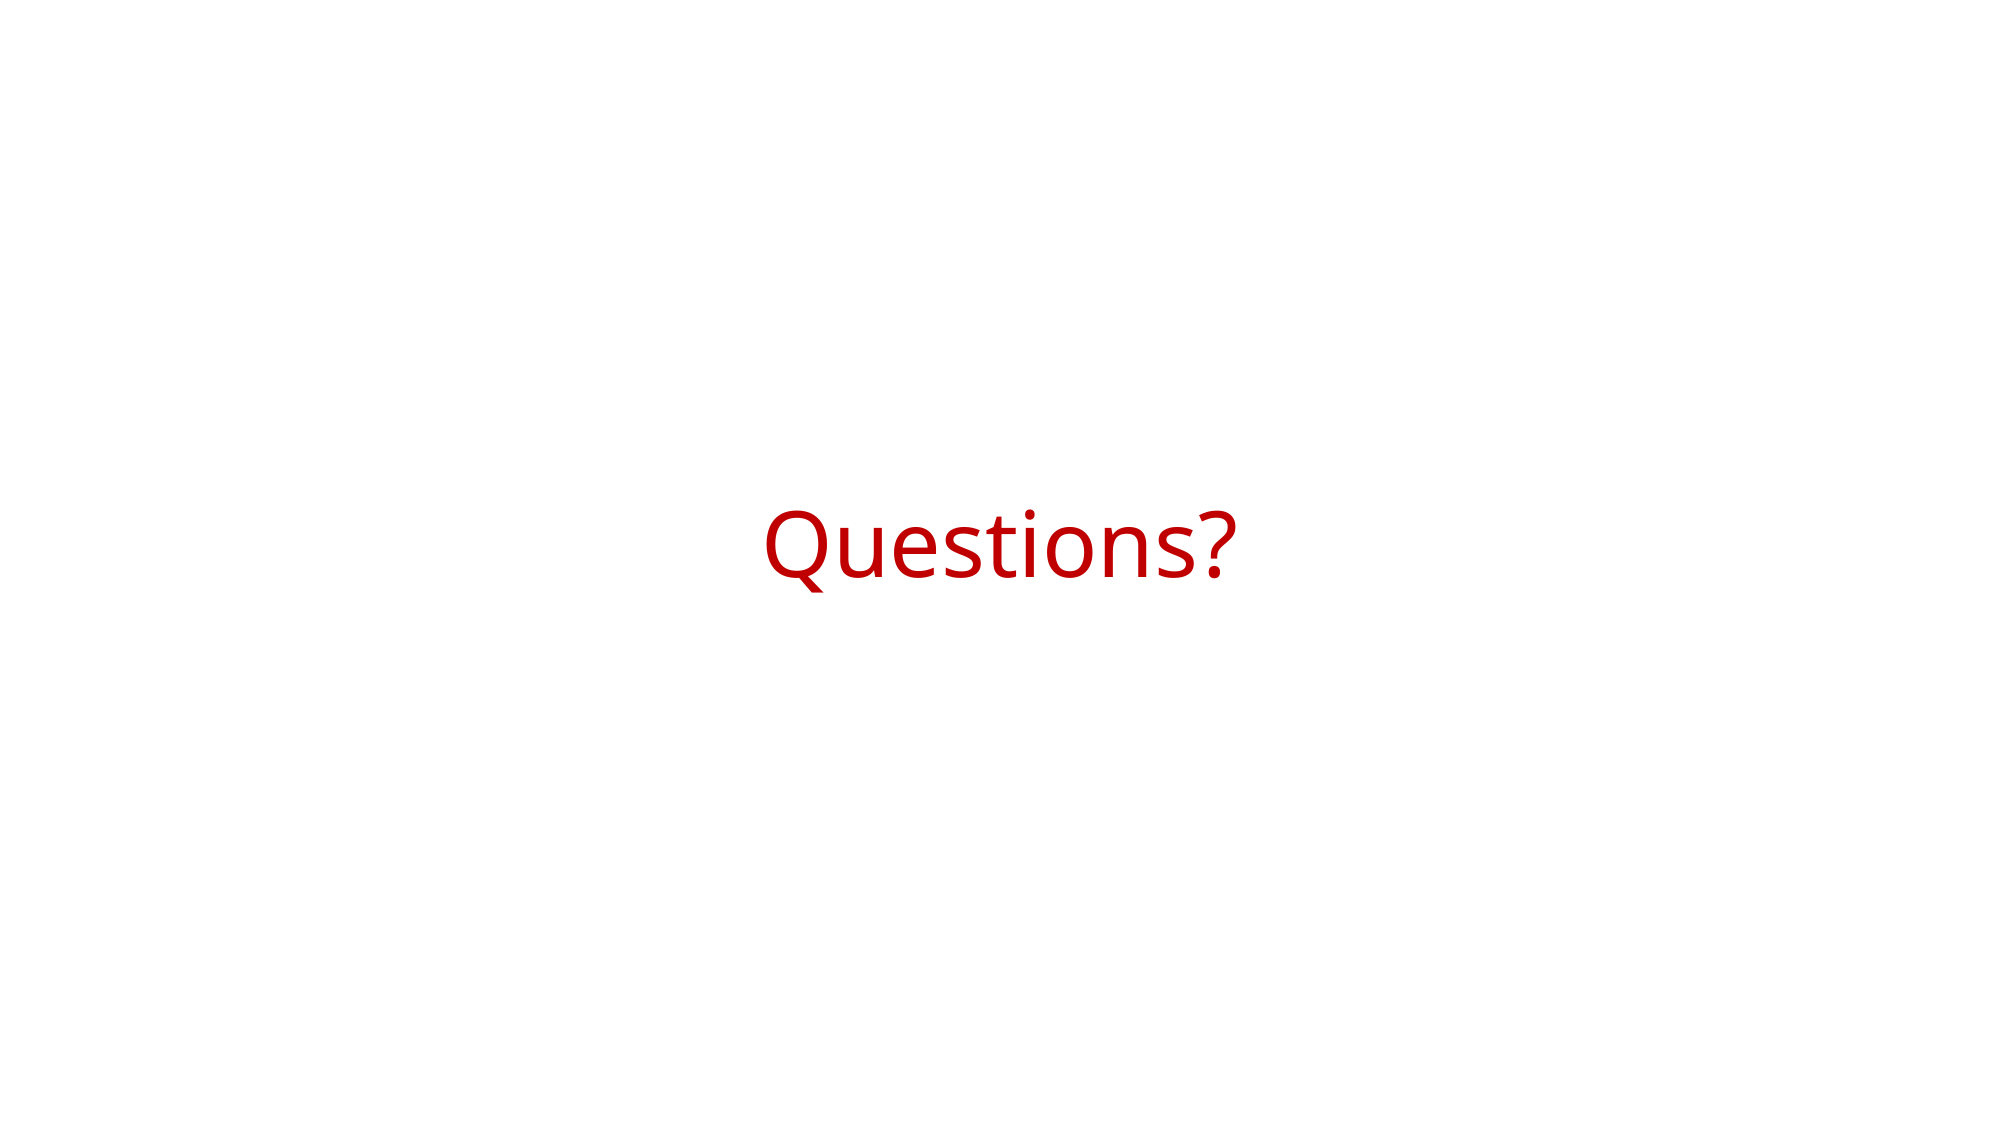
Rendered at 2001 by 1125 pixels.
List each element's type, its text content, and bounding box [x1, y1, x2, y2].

title Questions? [137, 438, 1863, 657]
